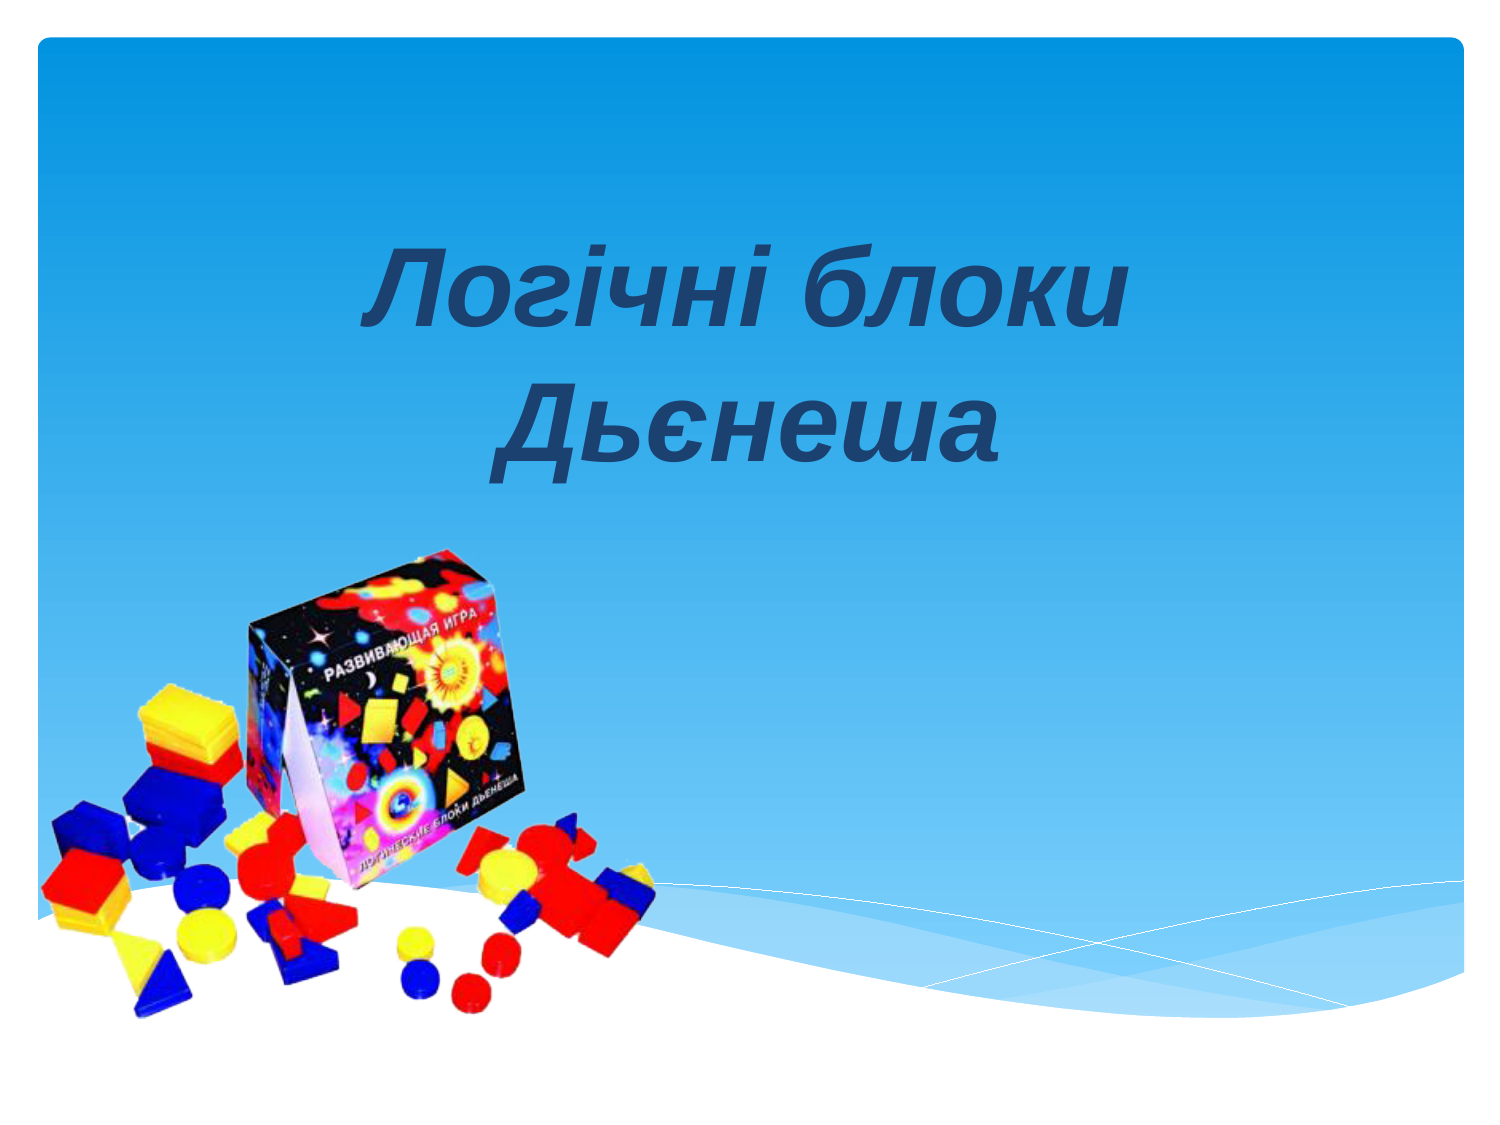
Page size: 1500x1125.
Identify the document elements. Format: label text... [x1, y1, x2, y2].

title Логічні блоки Дьєнеша [112, 149, 1388, 492]
picture [41, 526, 680, 1019]
